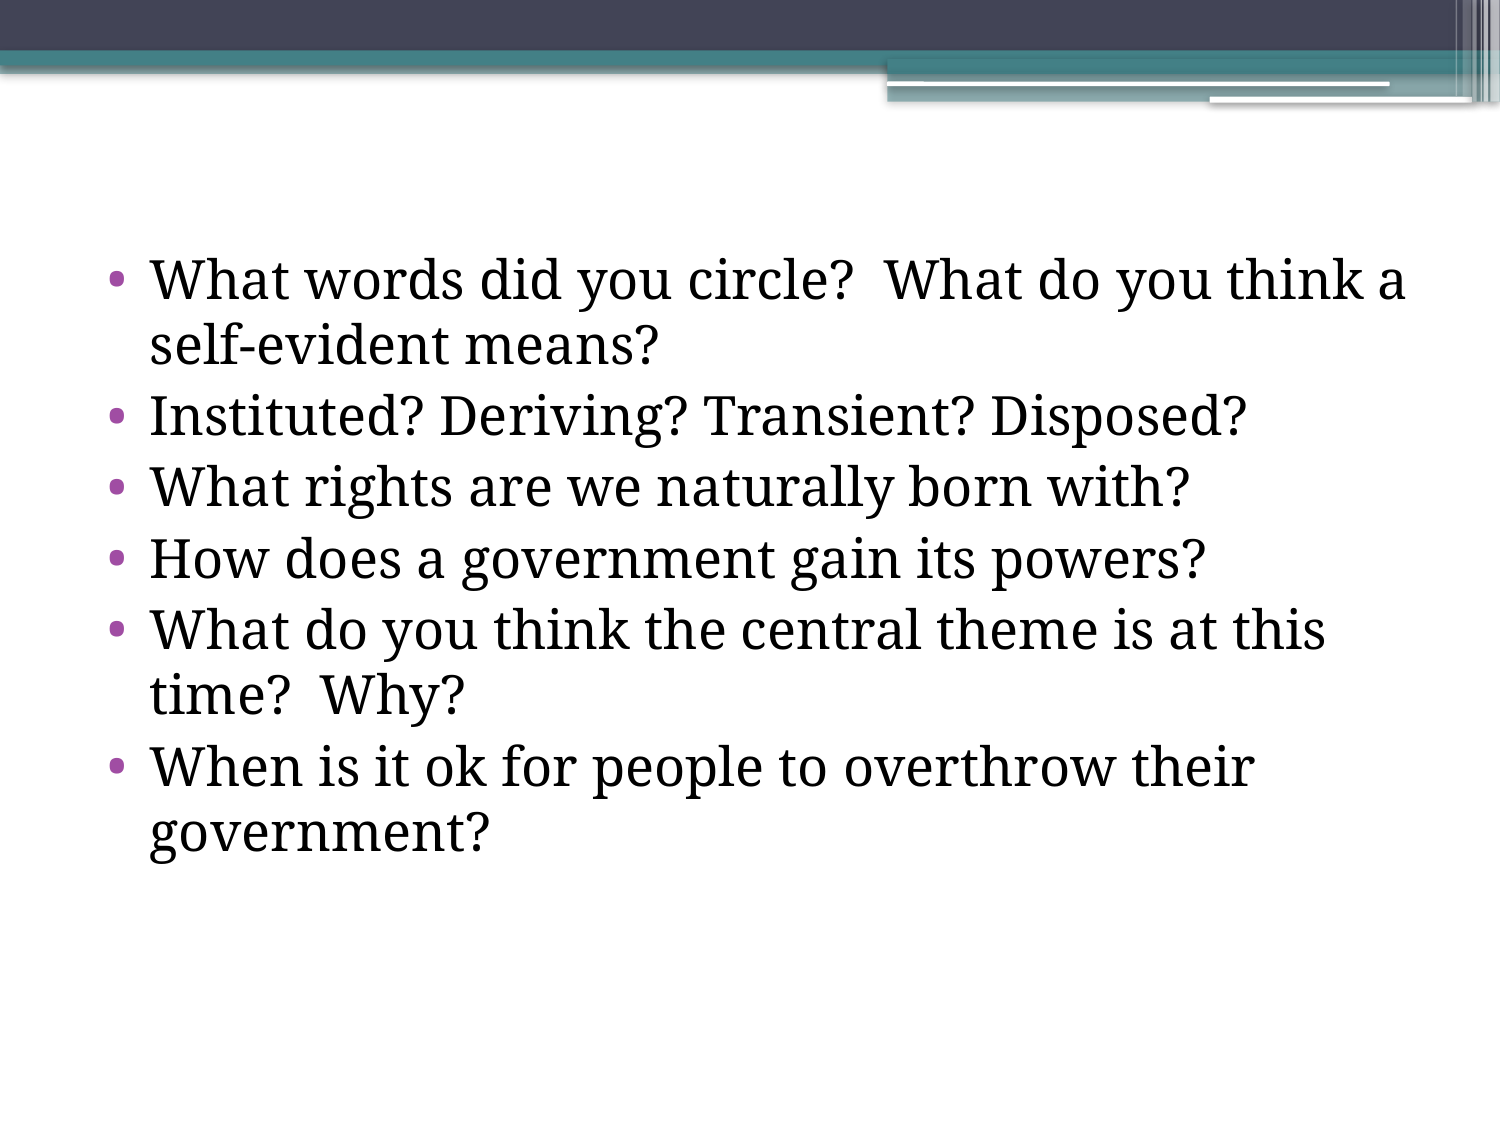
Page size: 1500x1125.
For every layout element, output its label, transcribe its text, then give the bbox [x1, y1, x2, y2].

list What words did you circle? What do you think a self-evident means? Instituted? Deriving? Transient? Disposed? What rights are we naturally born with? How does a government gain its powers? What do you think the central theme is at this time? Why? When is it ok for people to overthrow their government? [75, 237, 1425, 1079]
